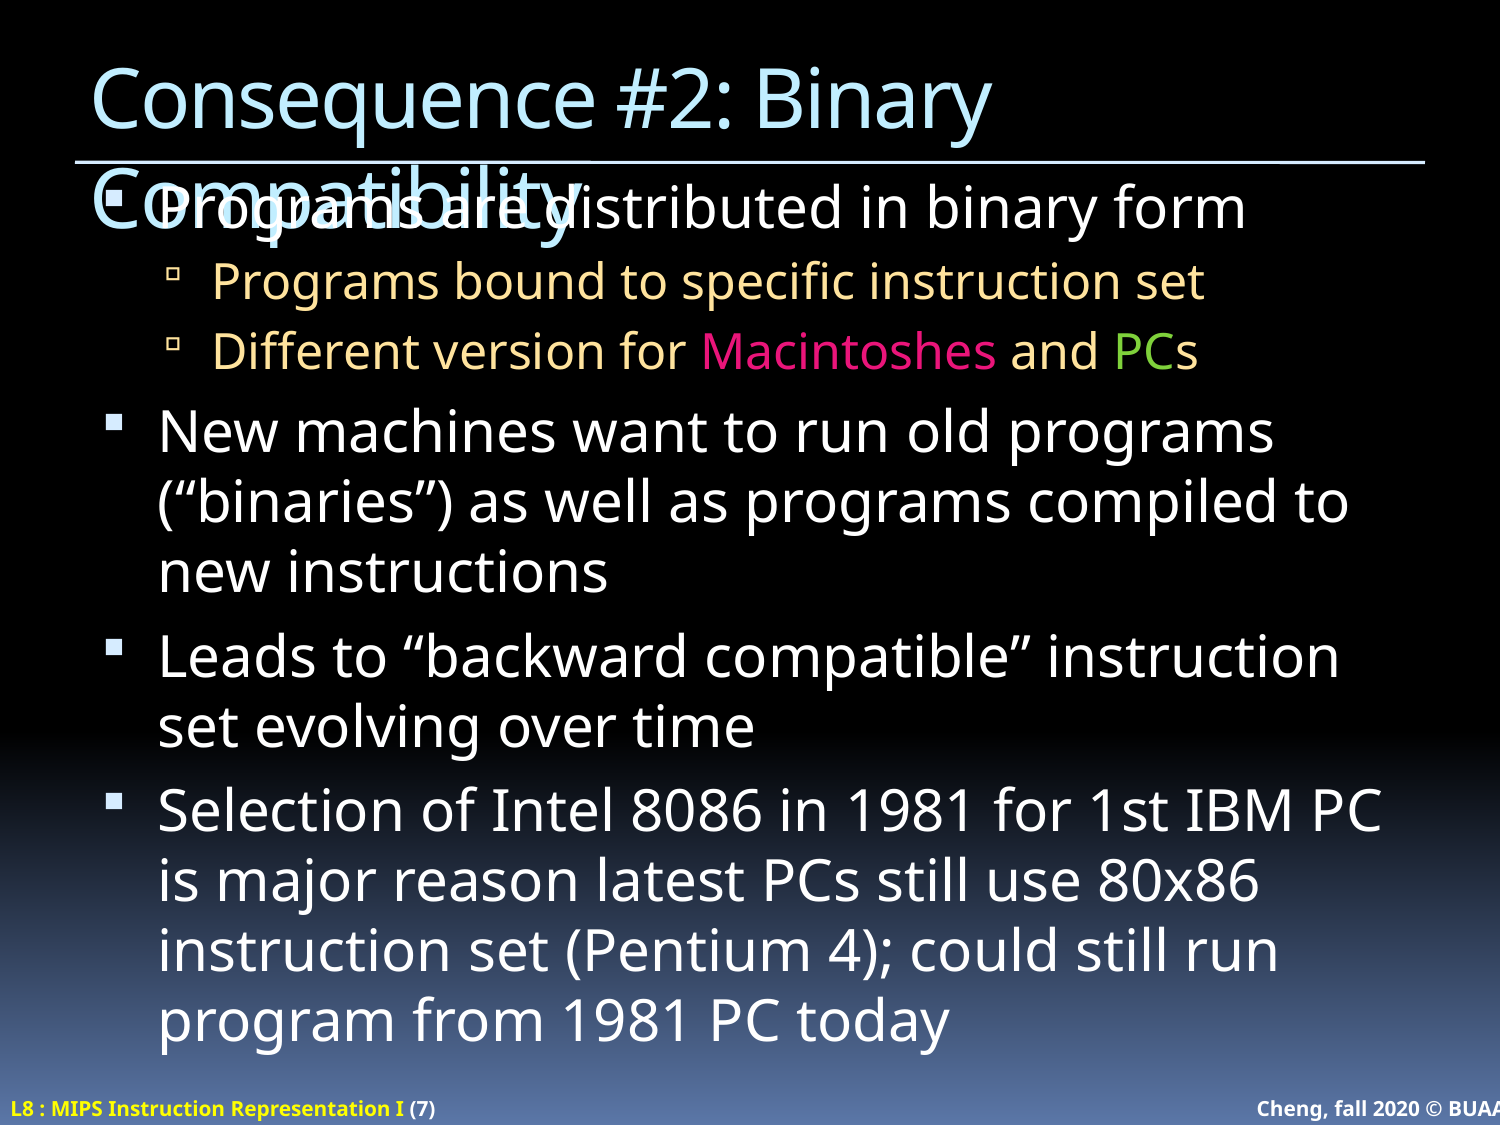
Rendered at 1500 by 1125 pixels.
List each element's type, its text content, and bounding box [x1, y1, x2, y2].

list Programs are distributed in binary form Programs bound to specific instruction set Different version for Macintoshes and PCs New machines want to run old programs (“binaries”) as well as programs compiled to new instructions Leads to “backward compatible” instruction set evolving over time Selection of Intel 8086 in 1981 for 1st IBM PC is major reason latest PCs still use 80x86 instruction set (Pentium 4); could still run program from 1981 PC today [74, 162, 1426, 1043]
title Consequence #2: Binary Compatibility [75, 37, 1425, 162]
